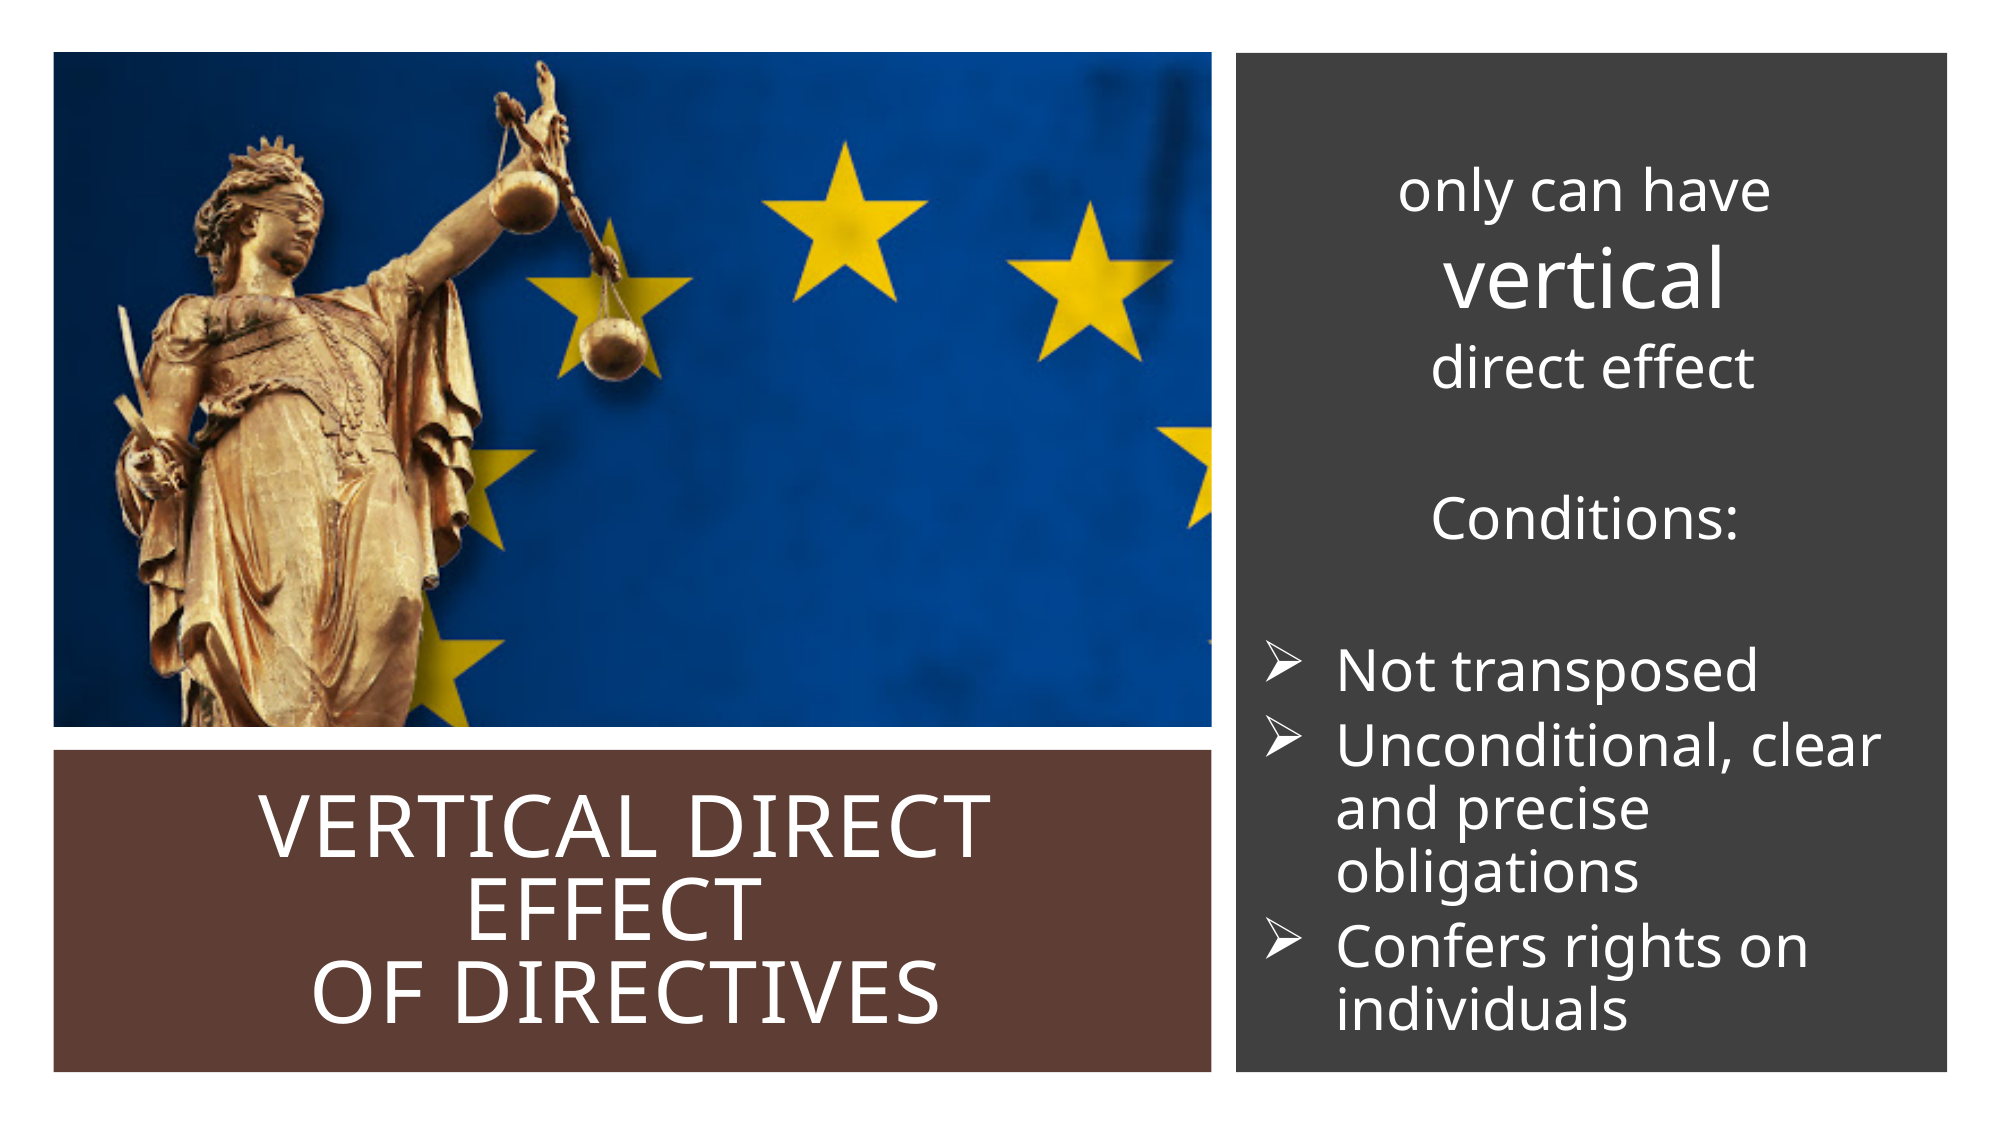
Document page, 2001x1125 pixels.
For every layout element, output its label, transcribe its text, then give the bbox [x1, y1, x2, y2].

text_box [1235, 51, 1948, 1074]
picture [53, 52, 1212, 727]
title Vertical Direct Effect of Directives [85, 782, 1168, 1049]
text_box [52, 749, 1213, 1073]
text_box only can have vertical direct effect Conditions: Not transposed Unconditional, clear and precise obligations Confers rights on individuals [1246, 70, 1924, 1051]
